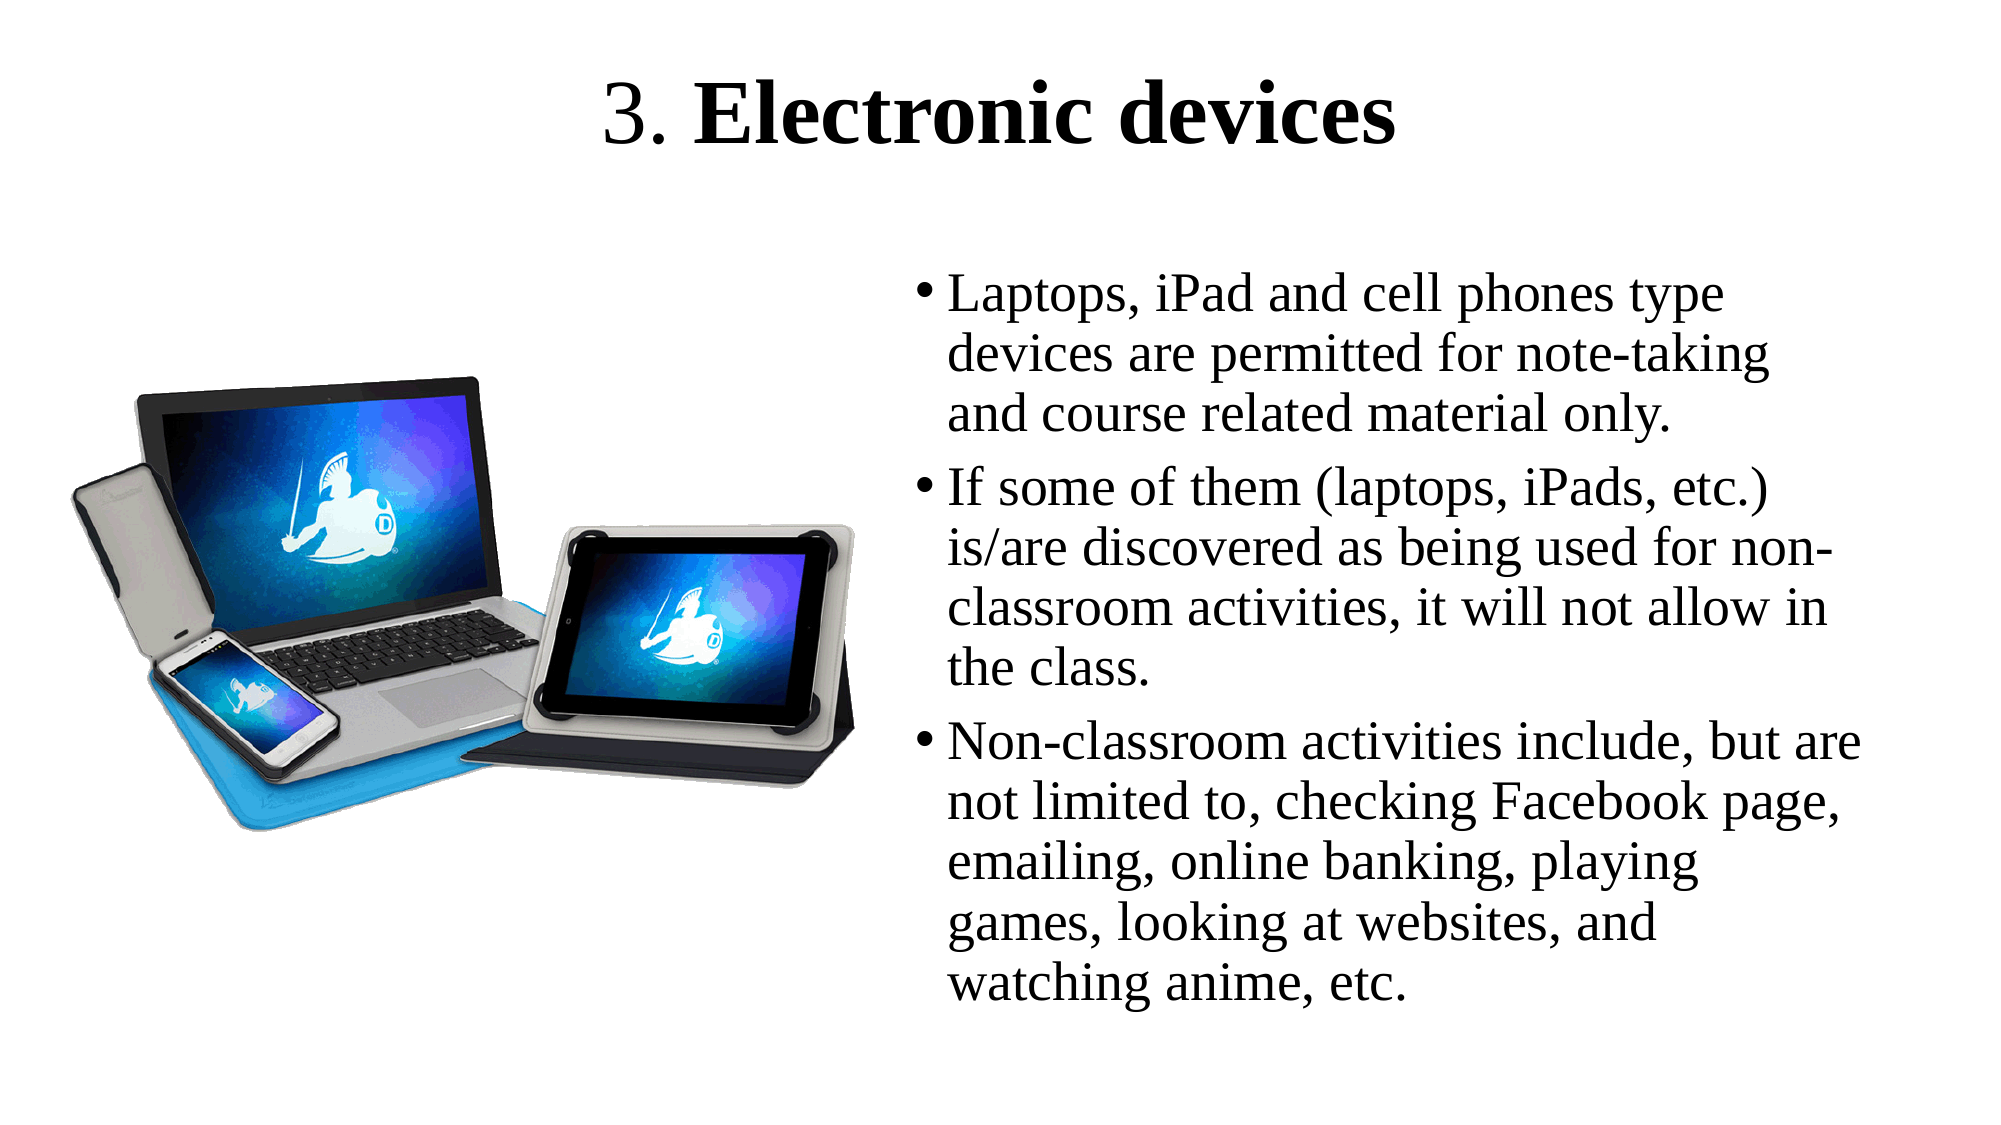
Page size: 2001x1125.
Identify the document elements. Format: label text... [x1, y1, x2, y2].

list Laptops, iPad and cell phones type devices are permitted for note-taking and course related material only. If some of them (laptops, iPads, etc.) is/are discovered as being used for non-classroom activities, it will not allow in the class. Non-classroom activities include, but are not limited to, checking Facebook page, emailing, online banking, playing games, looking at websites, and watching anime, etc. [900, 255, 1880, 1037]
picture [50, 324, 884, 880]
title 3. Electronic devices [137, 59, 1863, 278]
